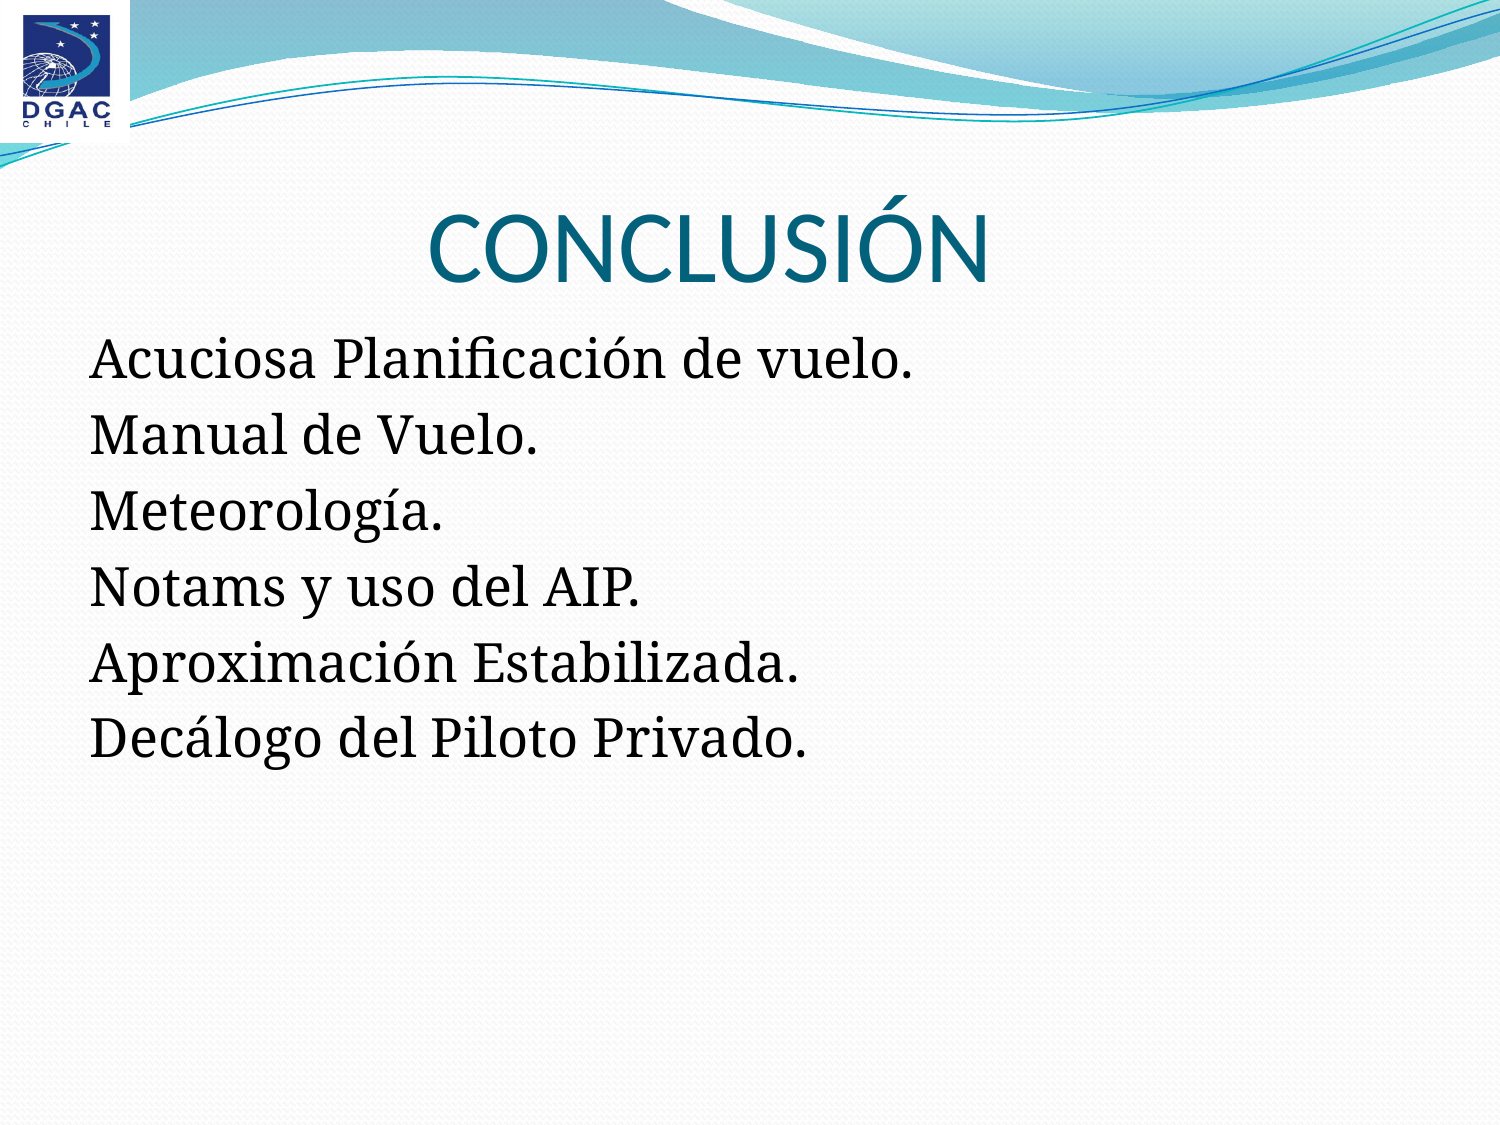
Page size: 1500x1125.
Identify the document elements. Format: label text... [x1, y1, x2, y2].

title CONCLUSIÓN [75, 115, 1425, 303]
list Acuciosa Planificación de vuelo. Manual de Vuelo. Meteorología. Notams y uso del AIP. Aproximación Estabilizada. Decálogo del Piloto Privado. [75, 317, 1425, 1038]
picture [0, 0, 131, 143]
